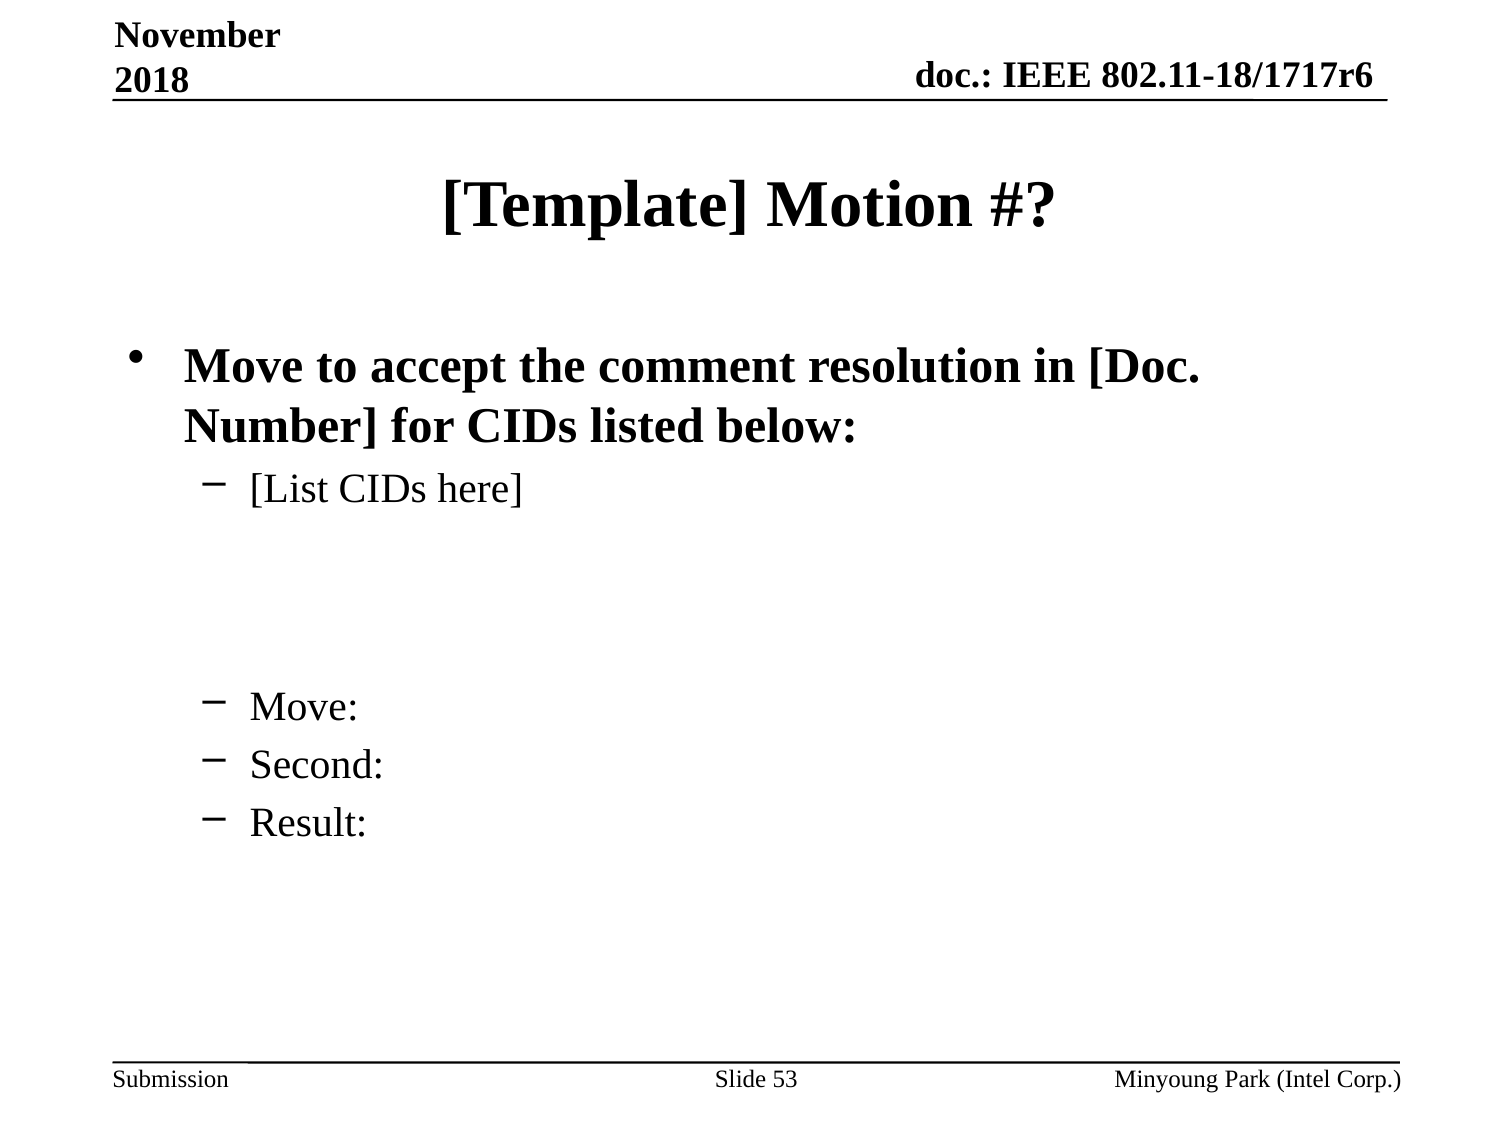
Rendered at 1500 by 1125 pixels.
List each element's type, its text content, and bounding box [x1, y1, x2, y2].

footer Minyoung Park (Intel Corp.) [949, 1061, 1402, 1093]
title [Template] Motion #? [112, 112, 1388, 288]
slide_number Slide 53 [712, 1061, 800, 1093]
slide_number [114, 54, 335, 101]
list Move to accept the comment resolution in [Doc. Number] for CIDs listed below: [List CIDs here] Move: Second: Result: [112, 324, 1388, 1000]
